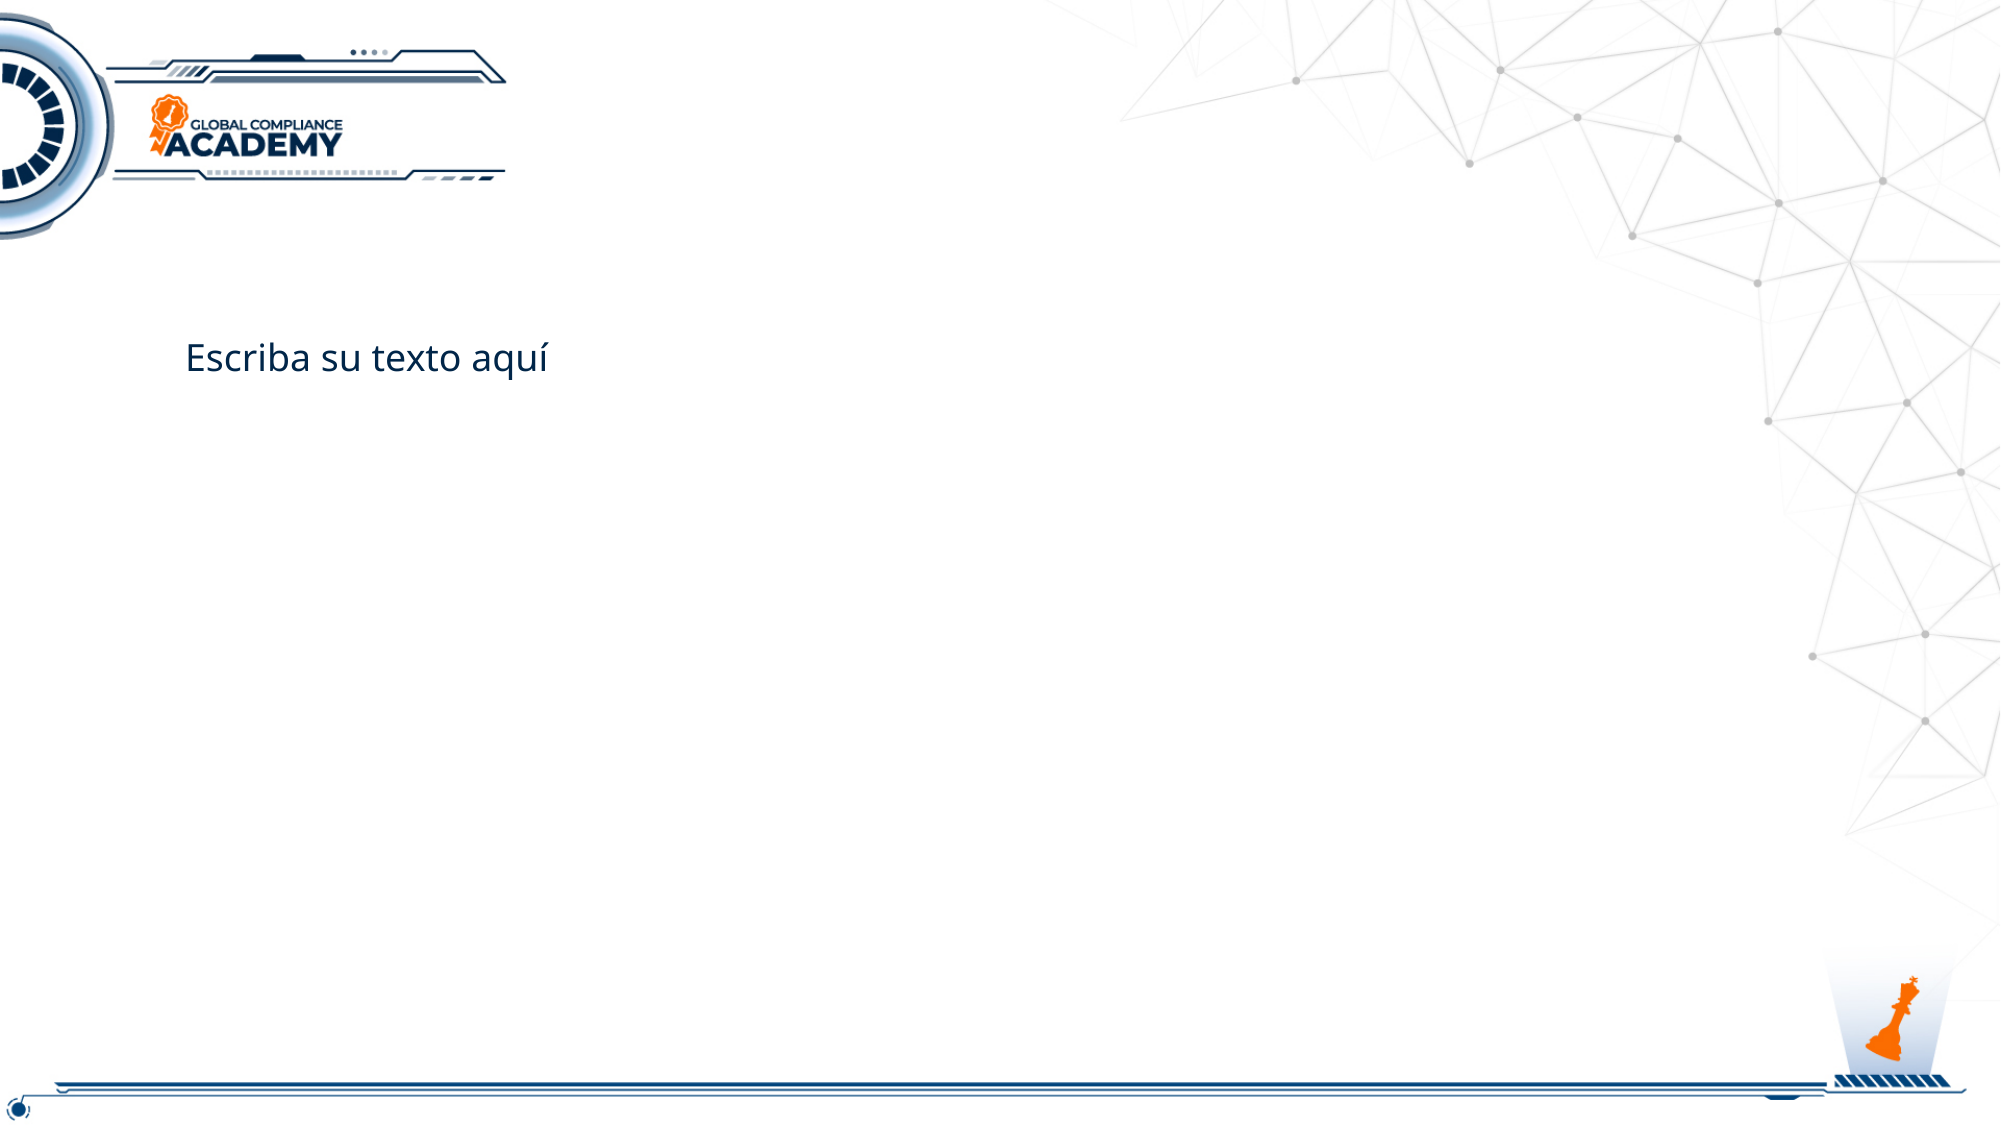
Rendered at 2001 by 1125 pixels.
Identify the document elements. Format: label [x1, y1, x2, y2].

list [0, 0, 2000, 1125]
